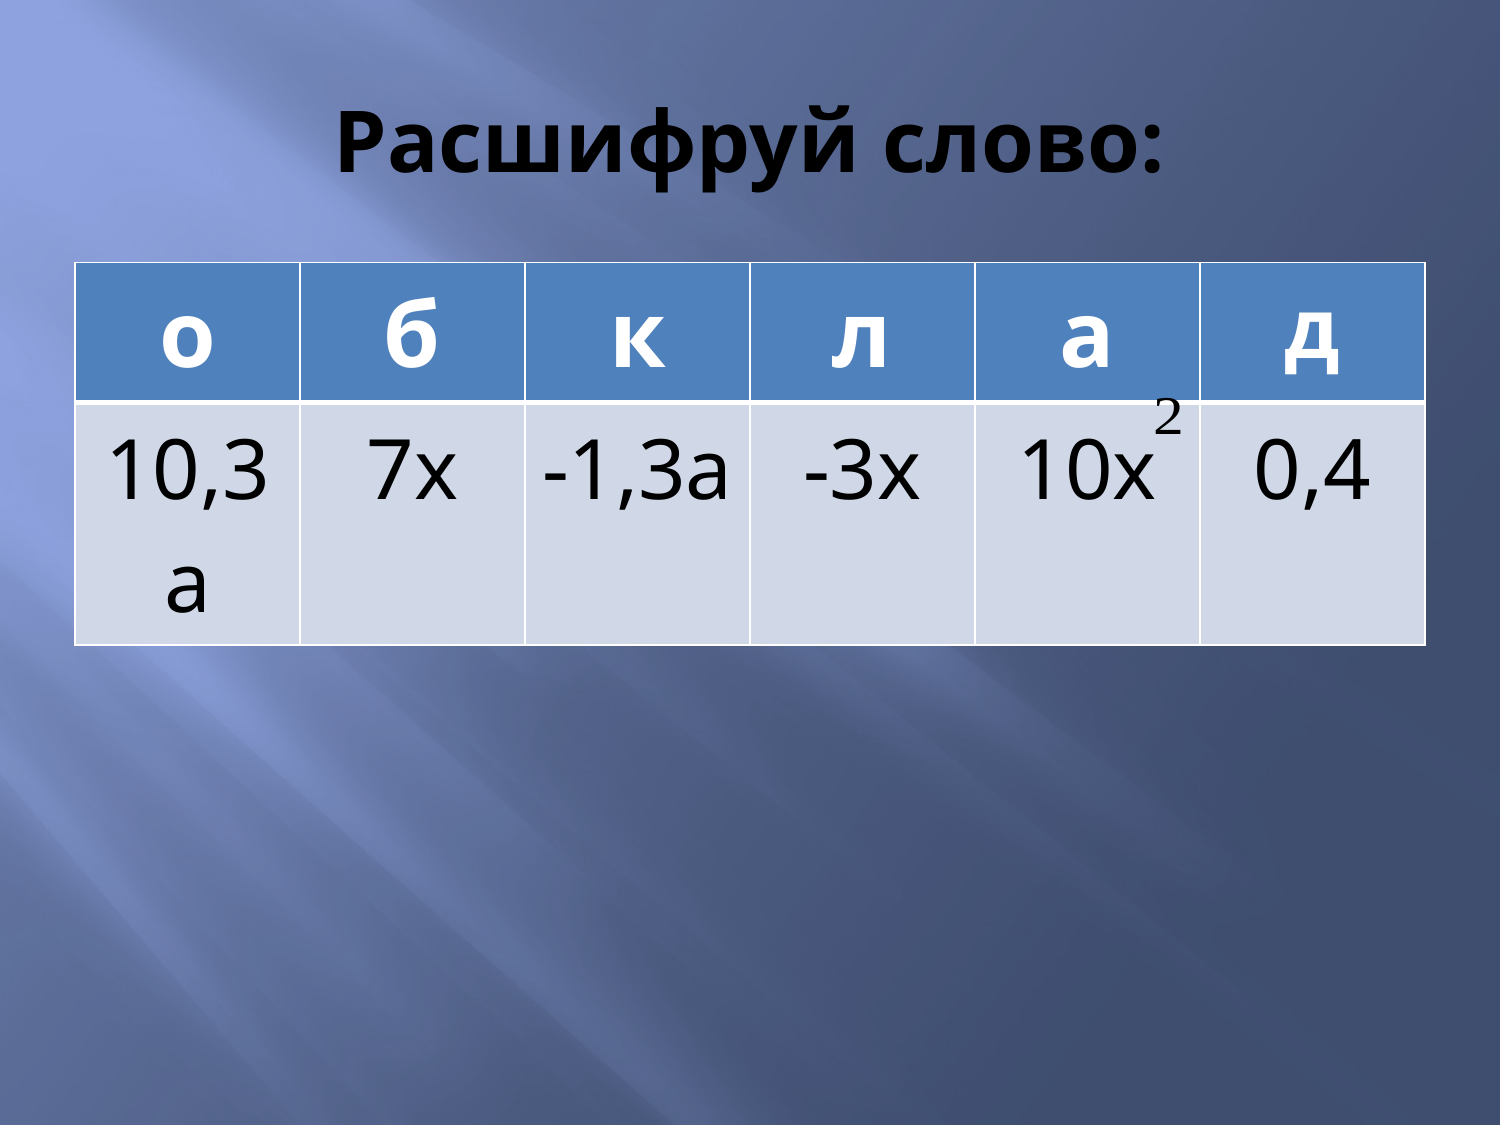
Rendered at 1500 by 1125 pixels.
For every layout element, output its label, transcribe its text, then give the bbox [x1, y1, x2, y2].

table_header б [301, 263, 524, 400]
table_cell -3х [751, 405, 974, 644]
table_header к [526, 263, 749, 400]
table_header о [76, 263, 299, 400]
table_cell -1,3а [526, 405, 749, 644]
table_header а [976, 263, 1199, 400]
title Расшифруй слово: [75, 45, 1425, 233]
table_cell 10х [976, 405, 1199, 644]
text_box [1136, 374, 1208, 493]
table_cell 0,4 [1201, 405, 1424, 644]
table_header д [1201, 263, 1424, 400]
table_cell 7х [301, 405, 524, 644]
table_cell 10,3а [76, 405, 299, 644]
table_header л [751, 263, 974, 400]
